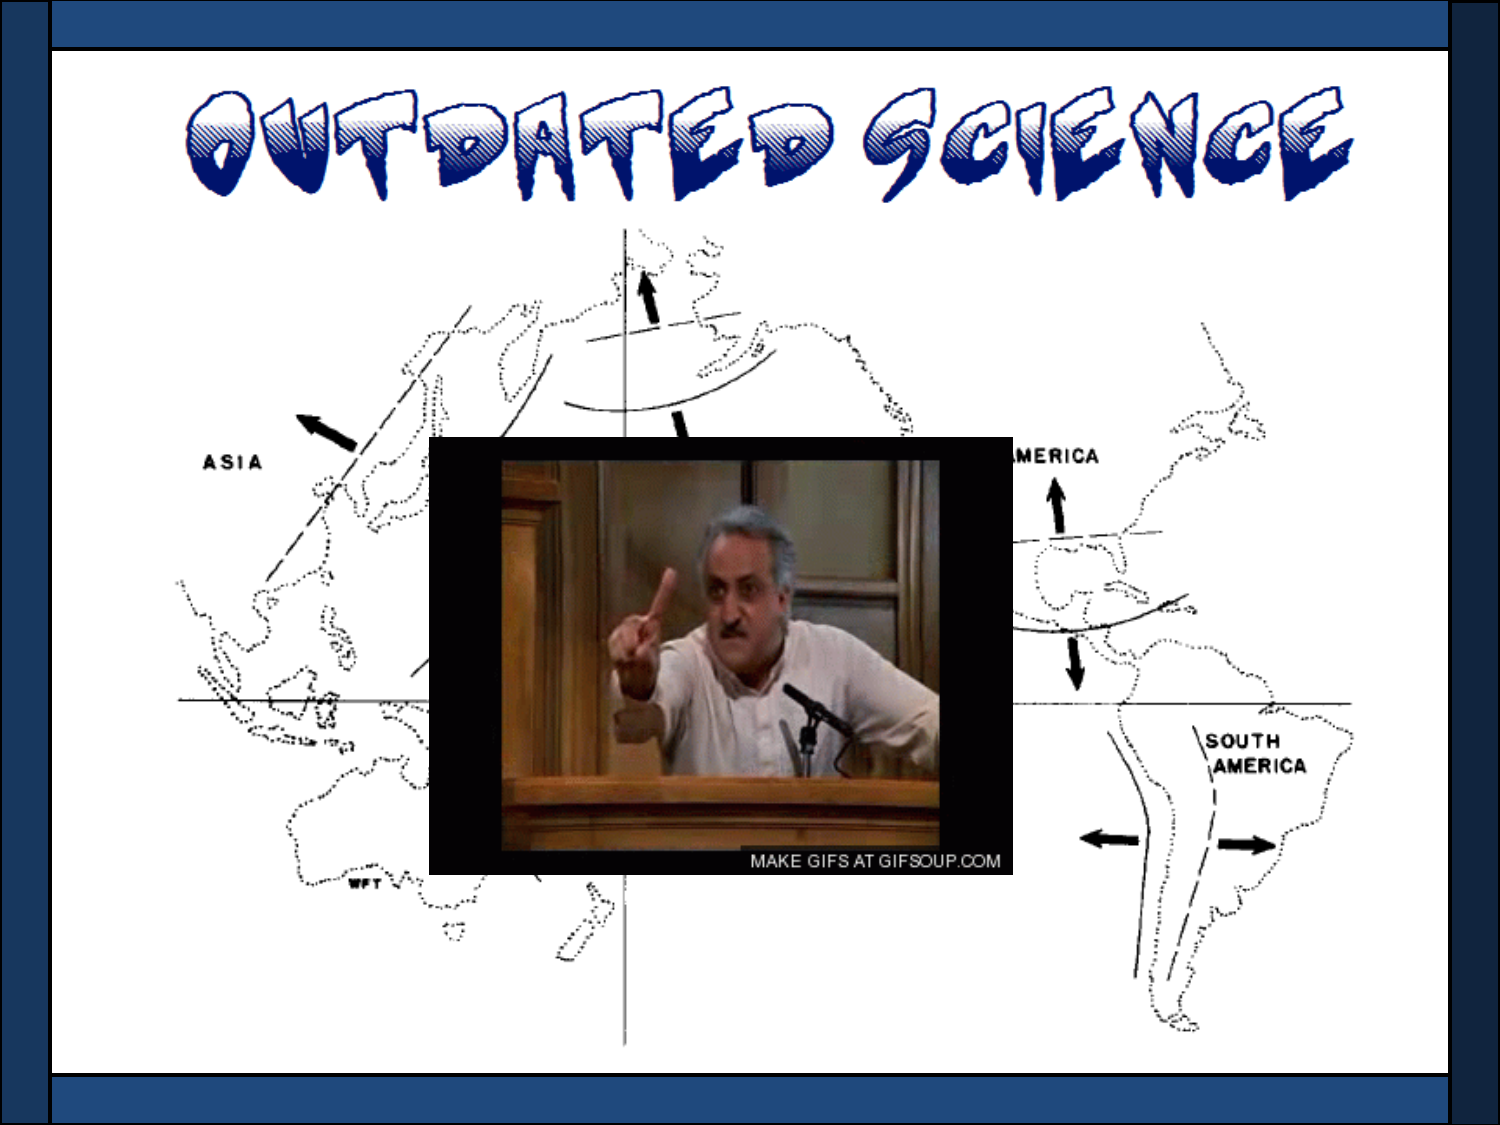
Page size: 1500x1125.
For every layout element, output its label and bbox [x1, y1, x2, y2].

text_box [1448, 0, 1500, 1125]
picture [99, 74, 1408, 1063]
text_box [0, 0, 52, 1125]
text_box [52, 1073, 1448, 1125]
text_box [52, 0, 1448, 51]
